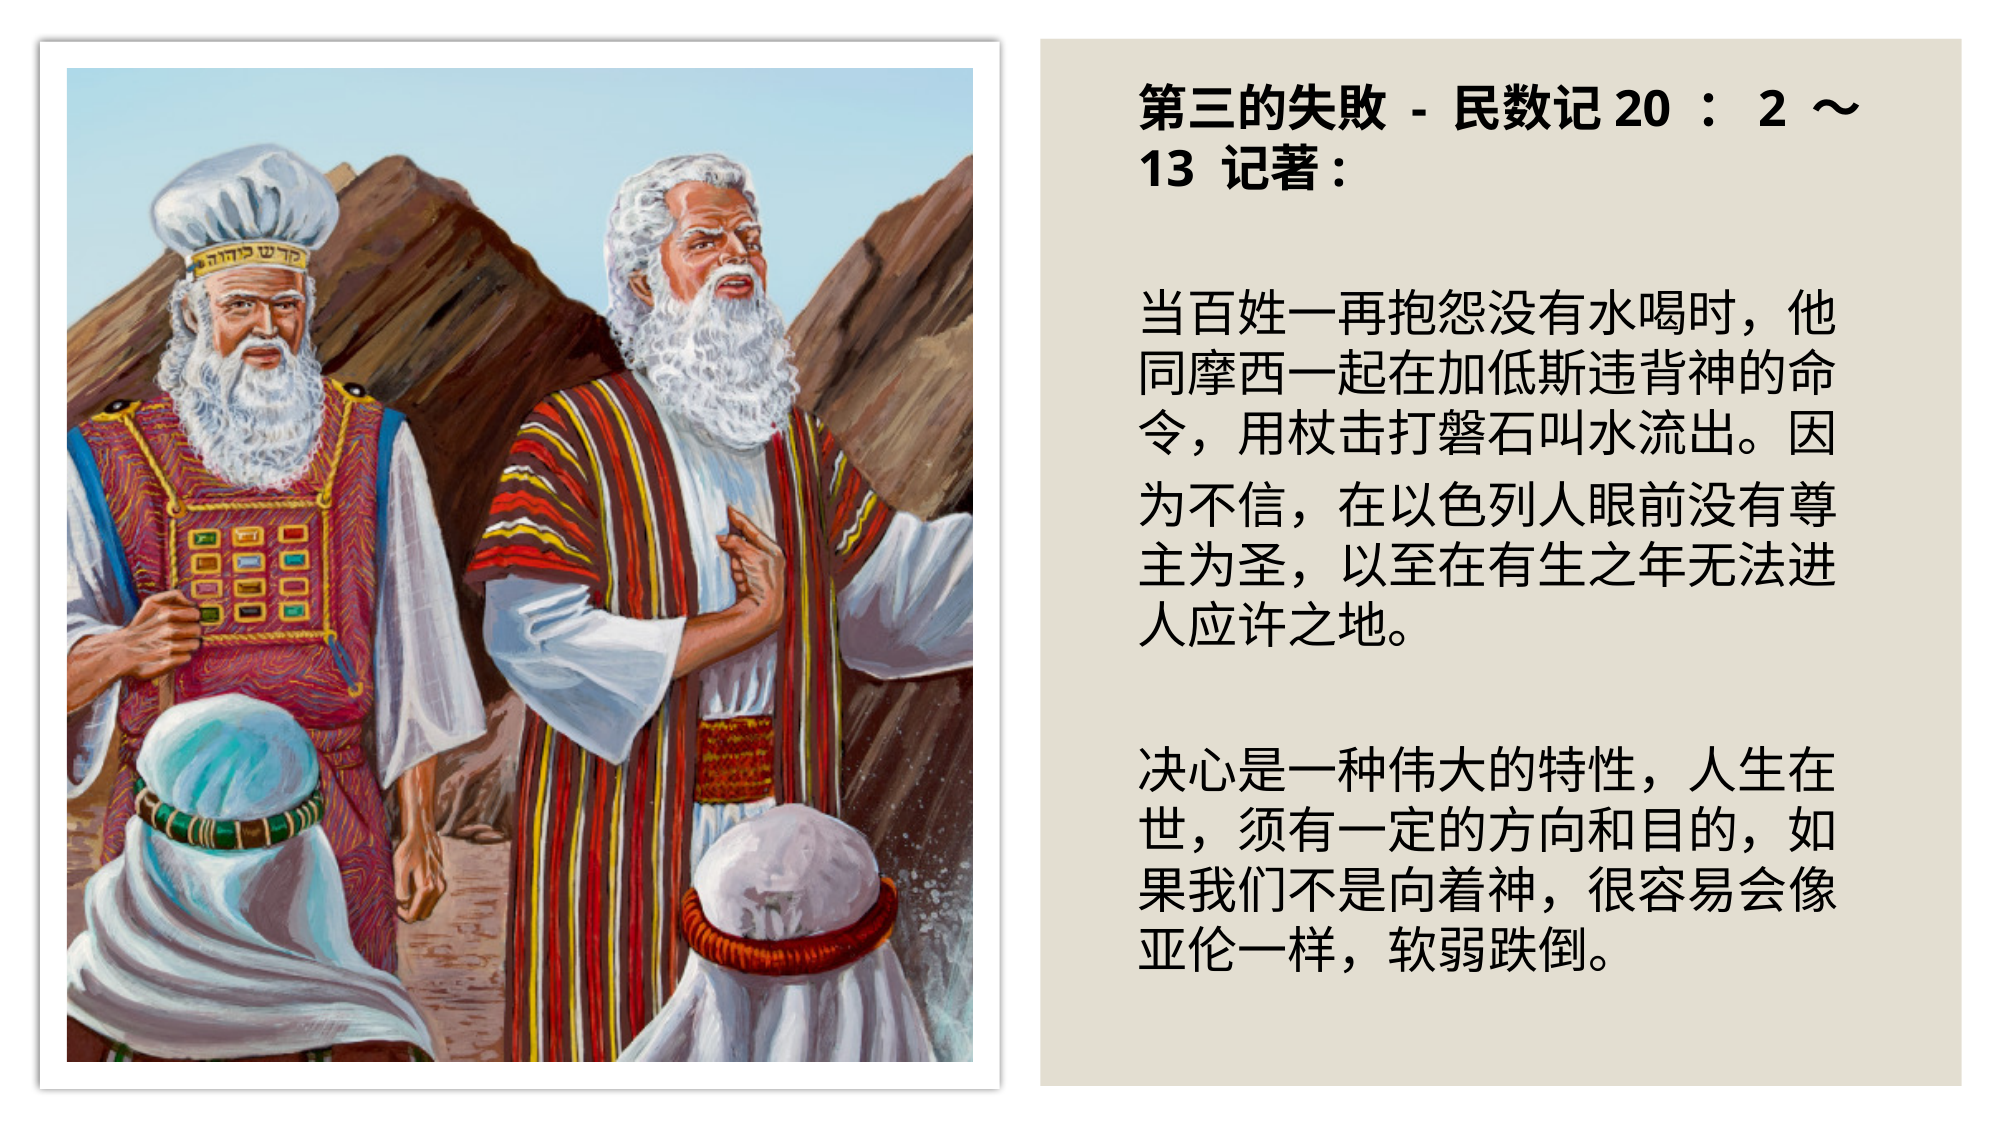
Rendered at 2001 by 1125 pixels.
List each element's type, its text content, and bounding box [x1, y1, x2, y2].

text_box [0, 0, 1041, 1125]
text_box [1041, 38, 1962, 1086]
picture [66, 68, 973, 1062]
text_box [39, 41, 1000, 1089]
text_box 第三的失敗 - 民数记20 ：2 ～13 记著: 当百姓一再抱怨没有水喝时，他同摩西一起在加低斯违背神的命令，用杖击打磐石叫水流出。因为不信，在以色列人眼前没有尊主为圣，以至在有生之年无法进人应许之地。 决心是一种伟大的特性，人生在世，须有一定的方向和目的，如果我们不是向着神，很容易会像亚伦一样，软弱跌倒。 [1122, 68, 1878, 1007]
